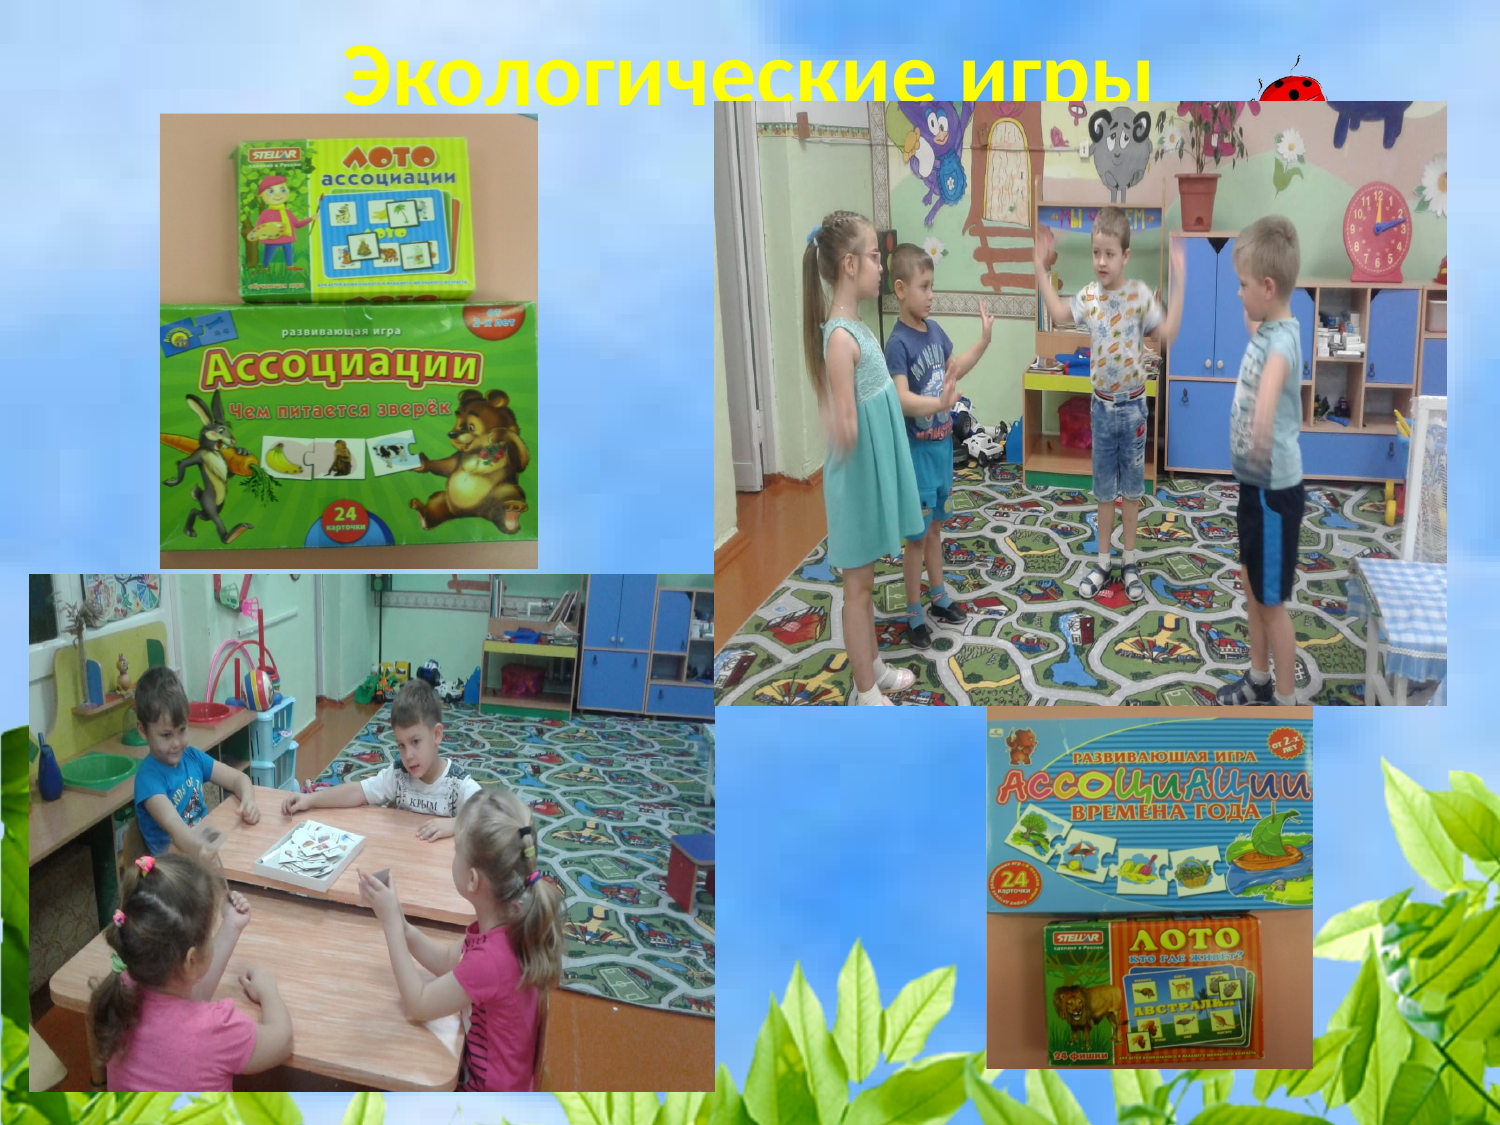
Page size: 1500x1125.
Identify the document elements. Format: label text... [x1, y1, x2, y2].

title Экологические игры [75, 0, 1425, 138]
picture [0, 0, 1500, 1125]
